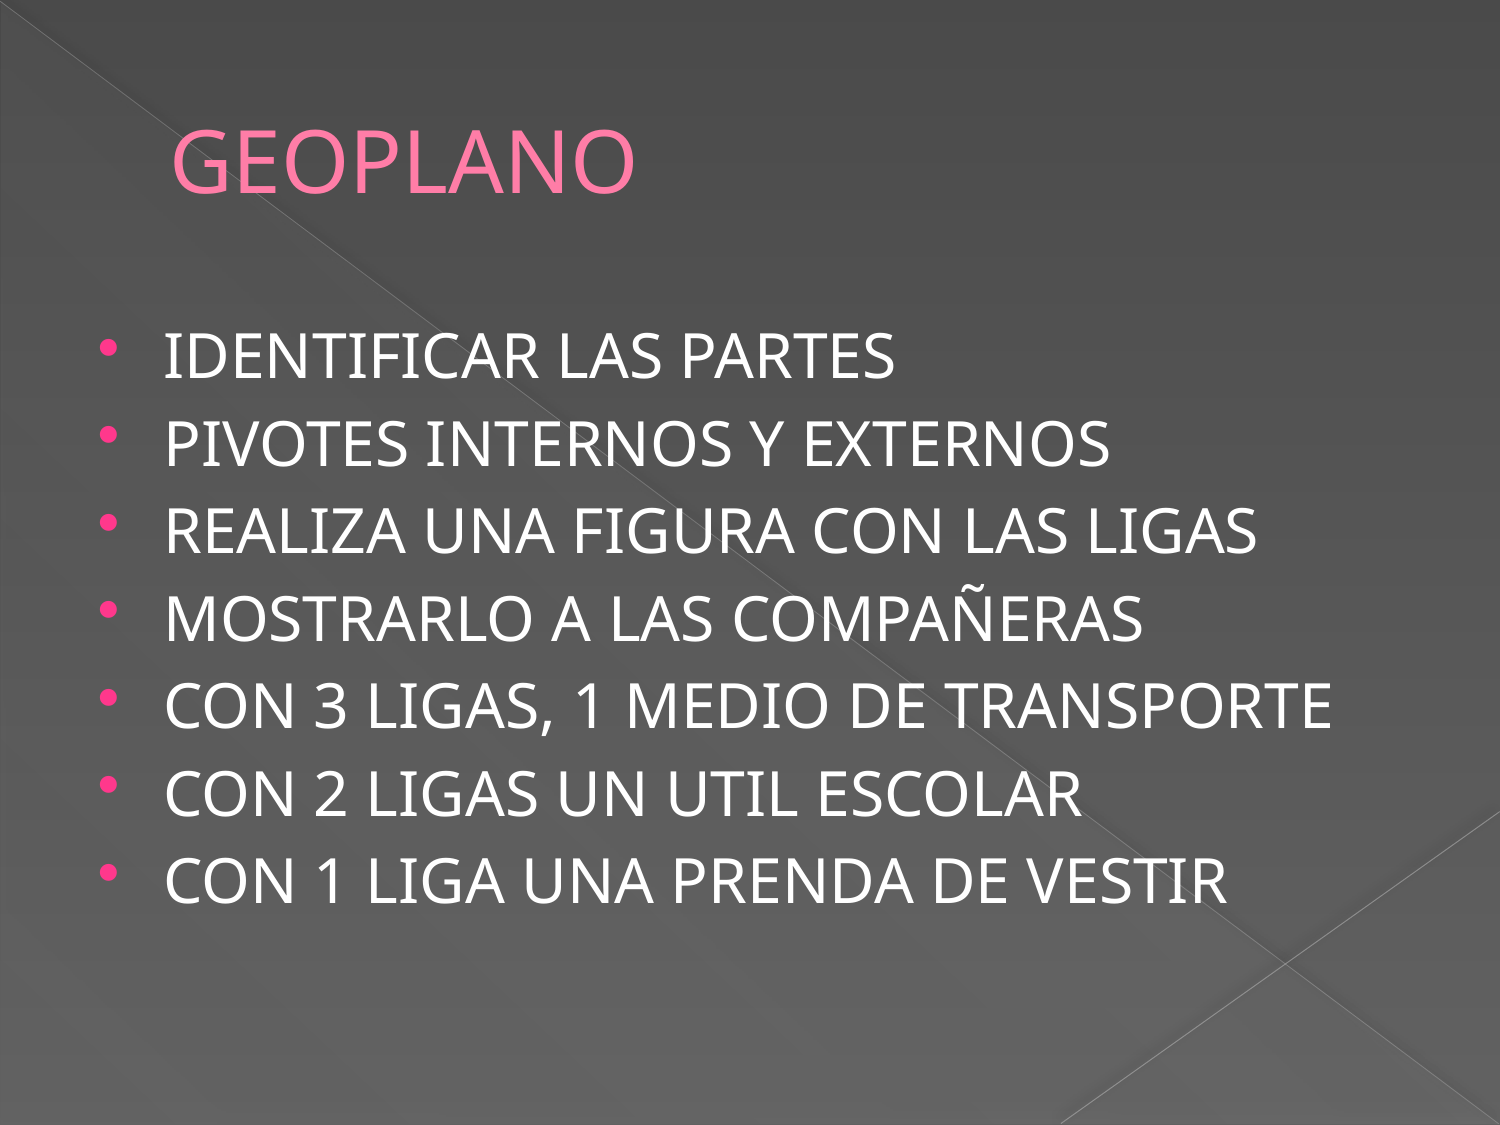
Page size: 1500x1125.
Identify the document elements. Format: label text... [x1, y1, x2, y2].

title GEOPLANO [75, 43, 1425, 274]
list IDENTIFICAR LAS PARTES PIVOTES INTERNOS Y EXTERNOS REALIZA UNA FIGURA CON LAS LIGAS MOSTRARLO A LAS COMPAÑERAS CON 3 LIGAS, 1 MEDIO DE TRANSPORTE CON 2 LIGAS UN UTIL ESCOLAR CON 1 LIGA UNA PRENDA DE VESTIR [75, 308, 1425, 1059]
